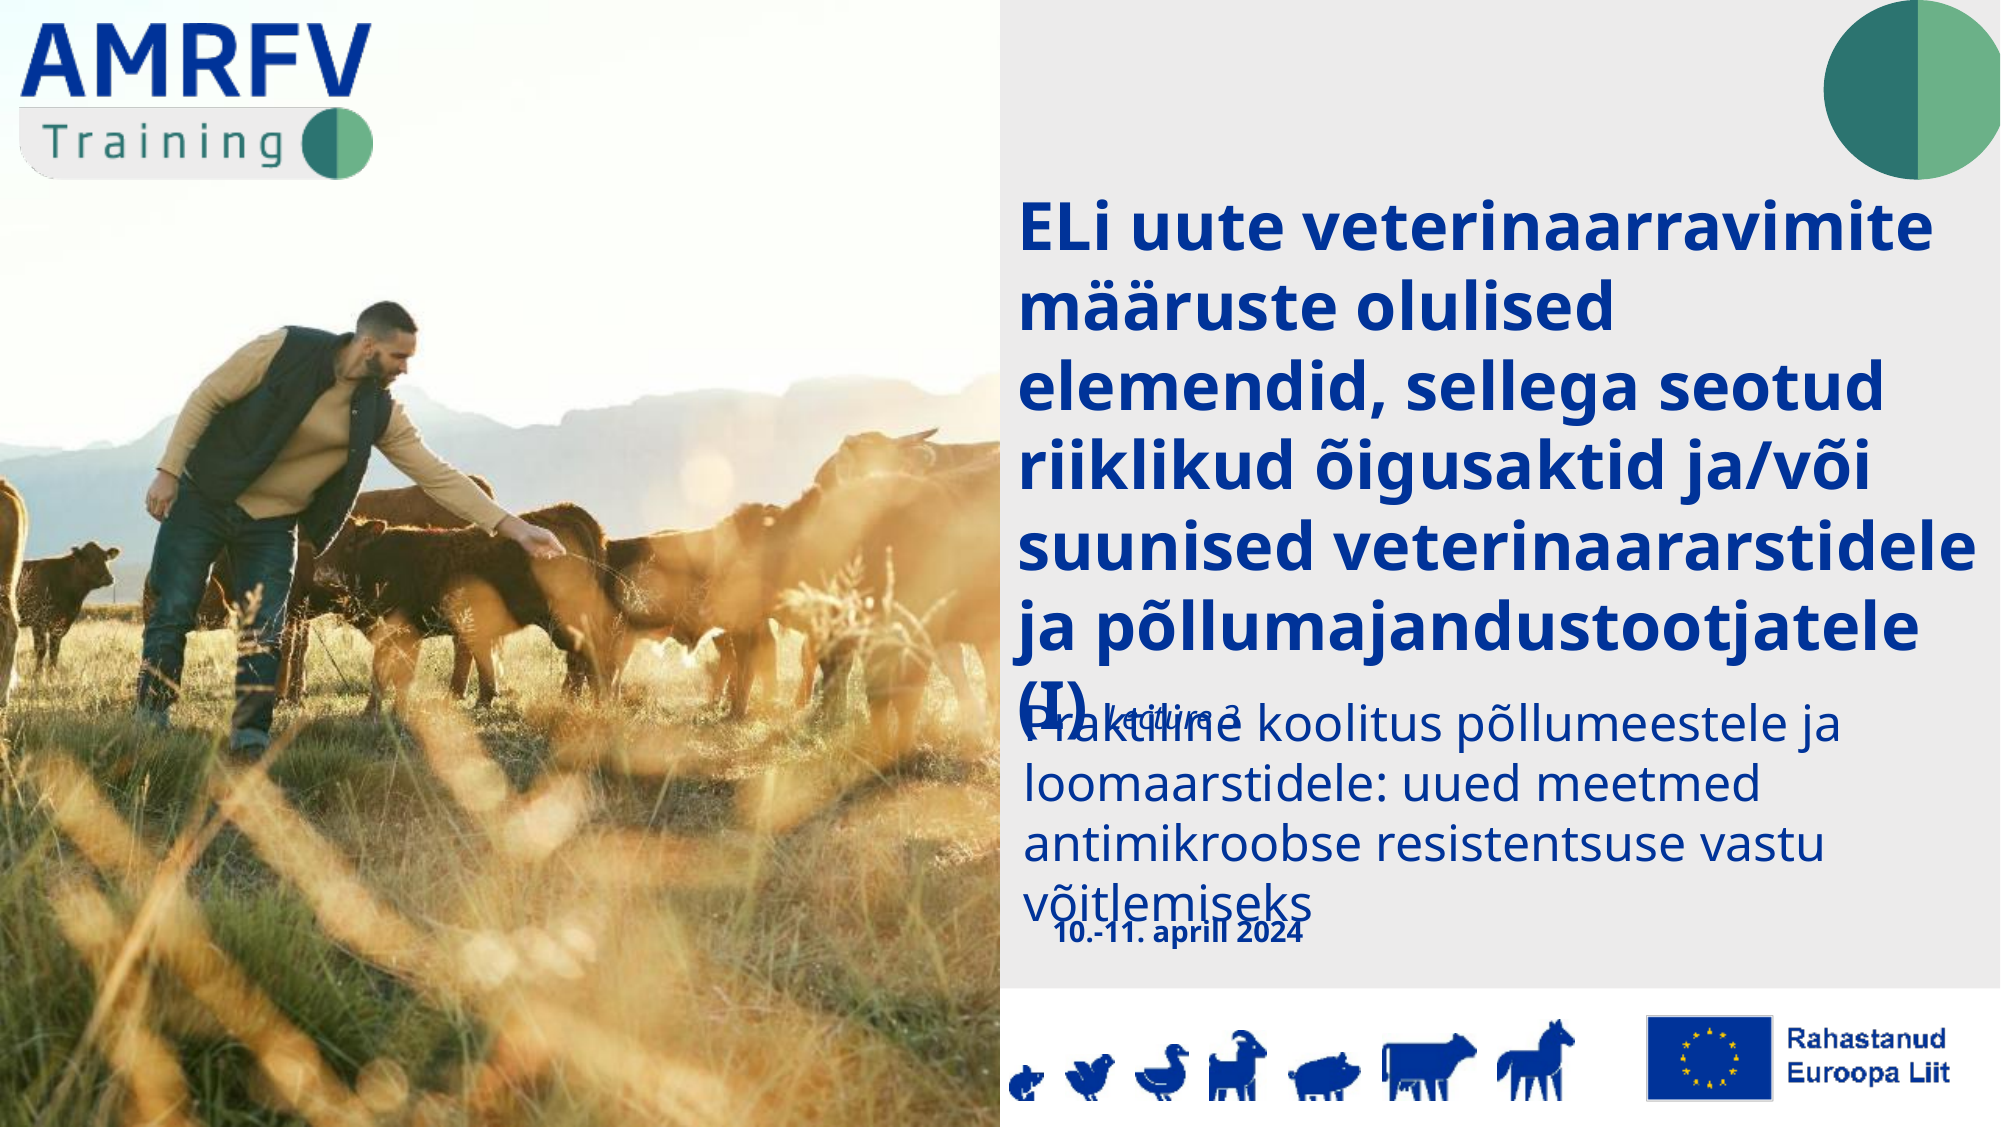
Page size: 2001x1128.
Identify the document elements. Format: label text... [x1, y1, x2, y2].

picture [1642, 1011, 1967, 1106]
picture [1382, 1033, 1477, 1101]
picture [1009, 1065, 1044, 1101]
text_box Praktiline koolitus põllumeestele ja loomaarstidele: uued meetmed antimikroobse resistentsuse vastu võitlemiseks [1008, 683, 2000, 999]
picture [1288, 1052, 1361, 1101]
picture [1135, 1044, 1189, 1101]
picture [0, 0, 1000, 1127]
picture [1497, 1019, 1575, 1101]
picture [1065, 1054, 1115, 1101]
list ELi uute veterinaarravimite määruste olulised elemendid, sellega seotud riiklikud õigusaktid ja/või suunised veterinaararstidele ja põllumajandustootjatele (I) Lecture 3 [1002, 176, 2000, 701]
text_box 10.-11. aprill 2024 [1037, 905, 1525, 967]
picture [1209, 1030, 1267, 1101]
